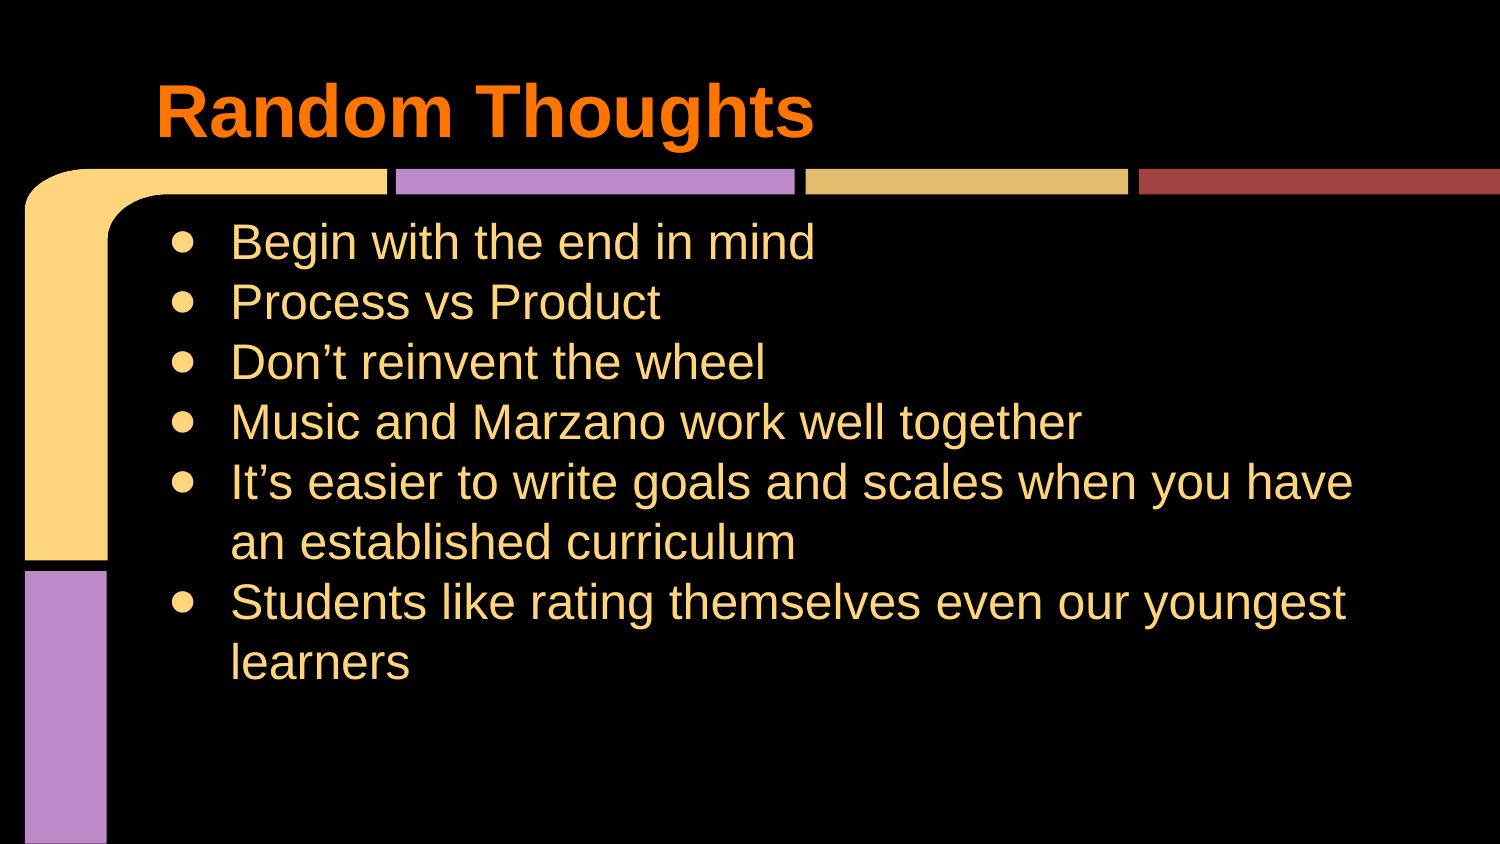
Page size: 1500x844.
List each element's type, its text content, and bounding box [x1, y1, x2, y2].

title Random Thoughts [140, 26, 1425, 168]
list Begin with the end in mind Process vs Product Don’t reinvent the wheel Music and Marzano work well together It’s easier to write goals and scales when you have an established curriculum Students like rating themselves even our youngest learners [140, 194, 1425, 808]
